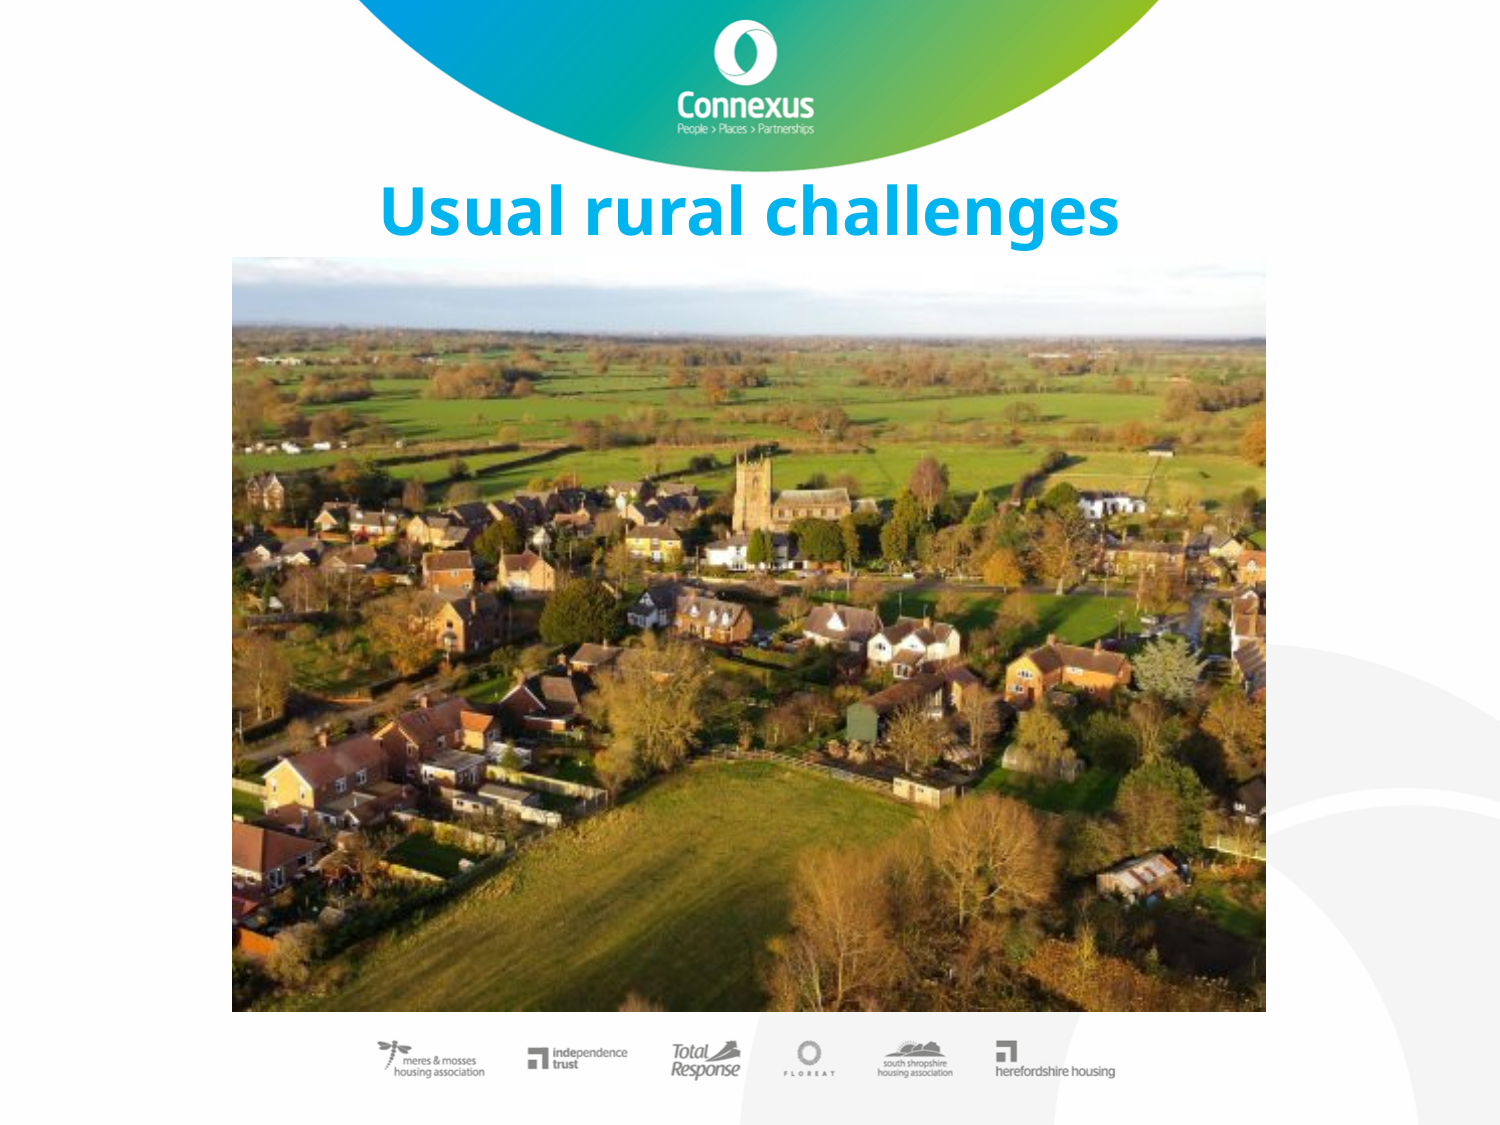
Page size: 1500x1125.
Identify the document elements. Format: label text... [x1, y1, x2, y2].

picture [0, 0, 1500, 1125]
title Usual rural challenges [75, 153, 1425, 265]
